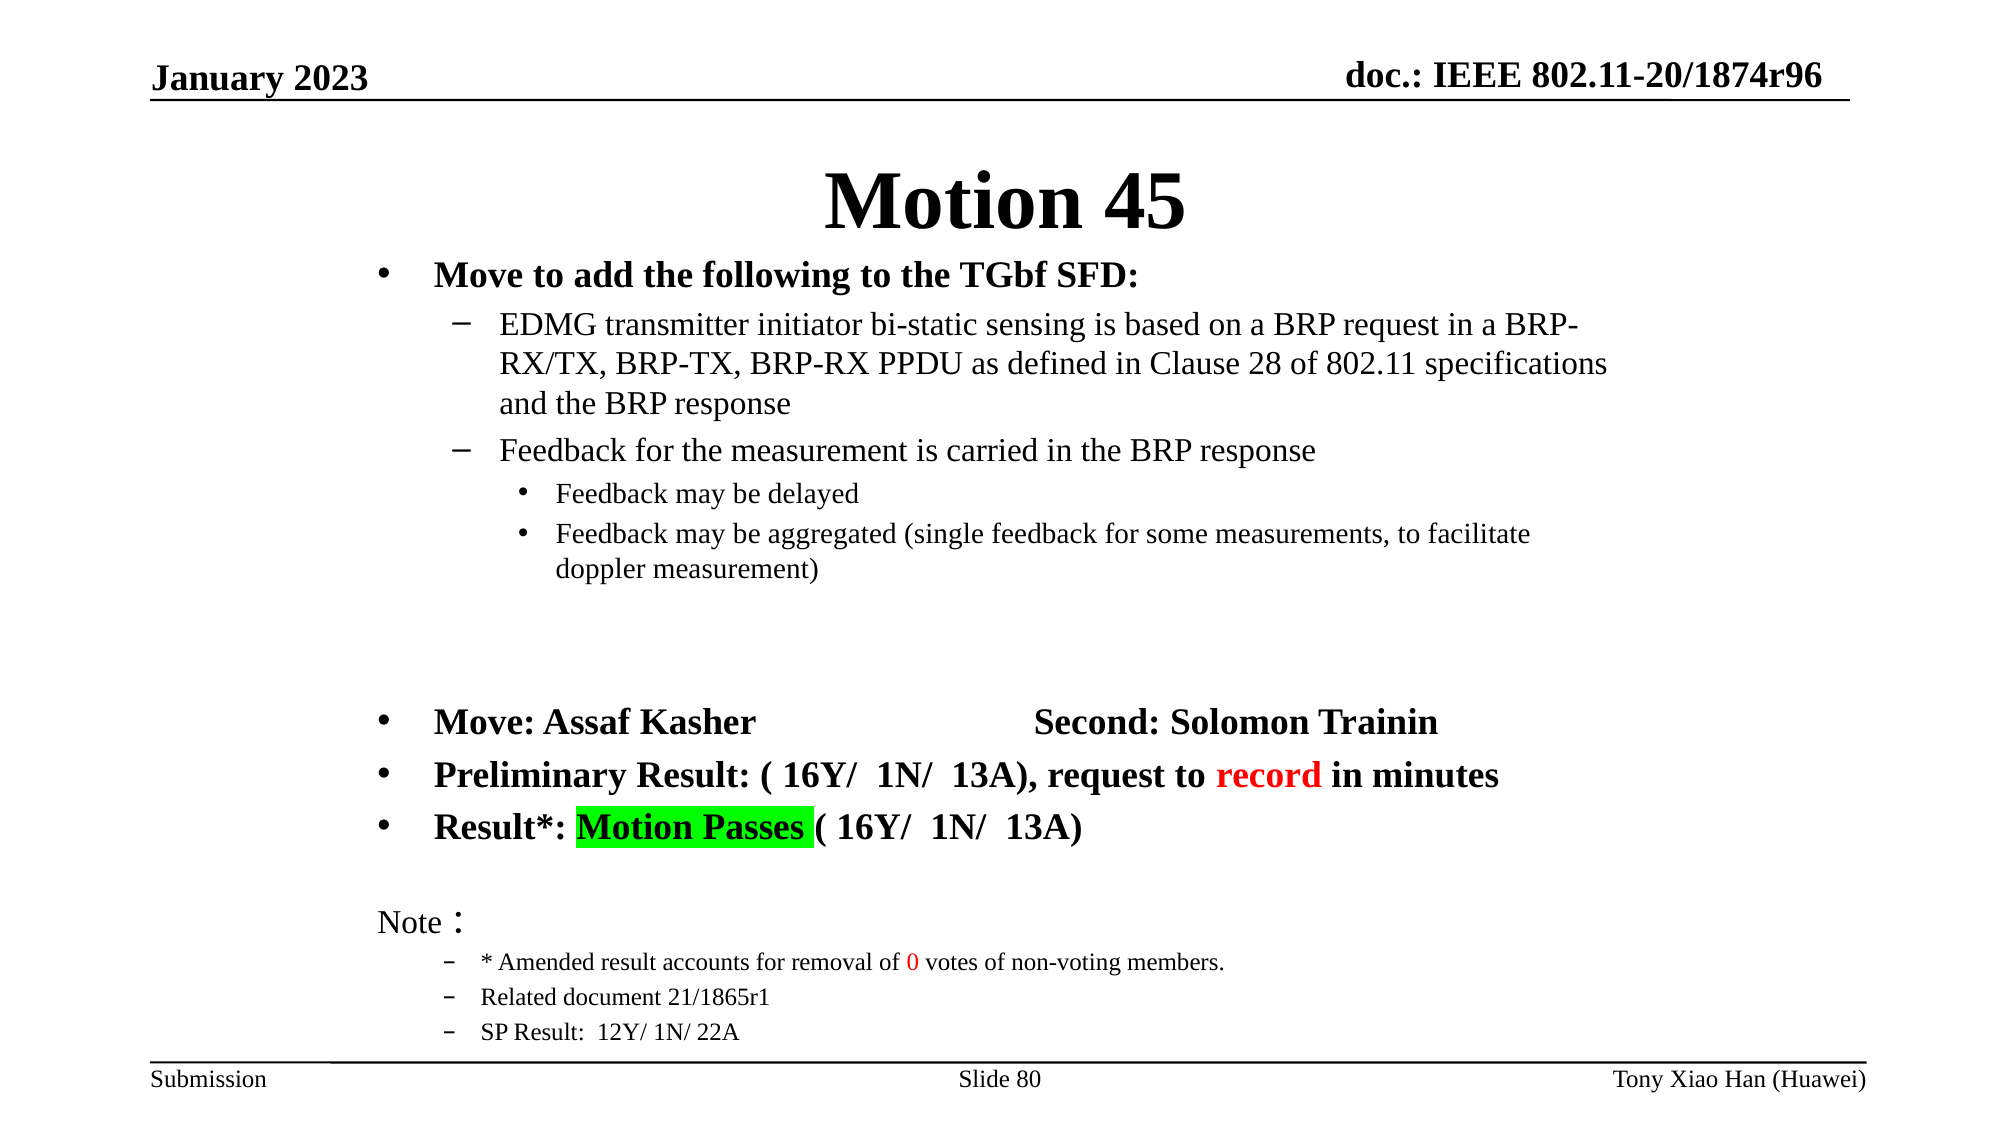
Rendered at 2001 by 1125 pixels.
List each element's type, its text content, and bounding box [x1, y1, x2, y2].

text_box Motion 45 [368, 137, 1644, 275]
text_box Move to add the following to the TGbf SFD: EDMG transmitter initiator bi-static sensing is based on a BRP request in a BRP-RX/TX, BRP-TX, BRP-RX PPDU as defined in Clause 28 of 802.11 specifications and the BRP response Feedback for the measurement is carried in the BRP response Feedback may be delayed Feedback may be aggregated (single feedback for some measurements, to facilitate doppler measurement) Move: Assaf Kasher Second: Solomon Trainin Preliminary Result: ( 16Y/ 1N/ 13A), request to record in minutes Result*: Motion Passes ( 16Y/ 1N/ 13A) Note： * Amended result accounts for removal of 0 votes of non-voting members. Related document 21/1865r1 SP Result: 12Y/ 1N/ 22A [362, 212, 1638, 900]
